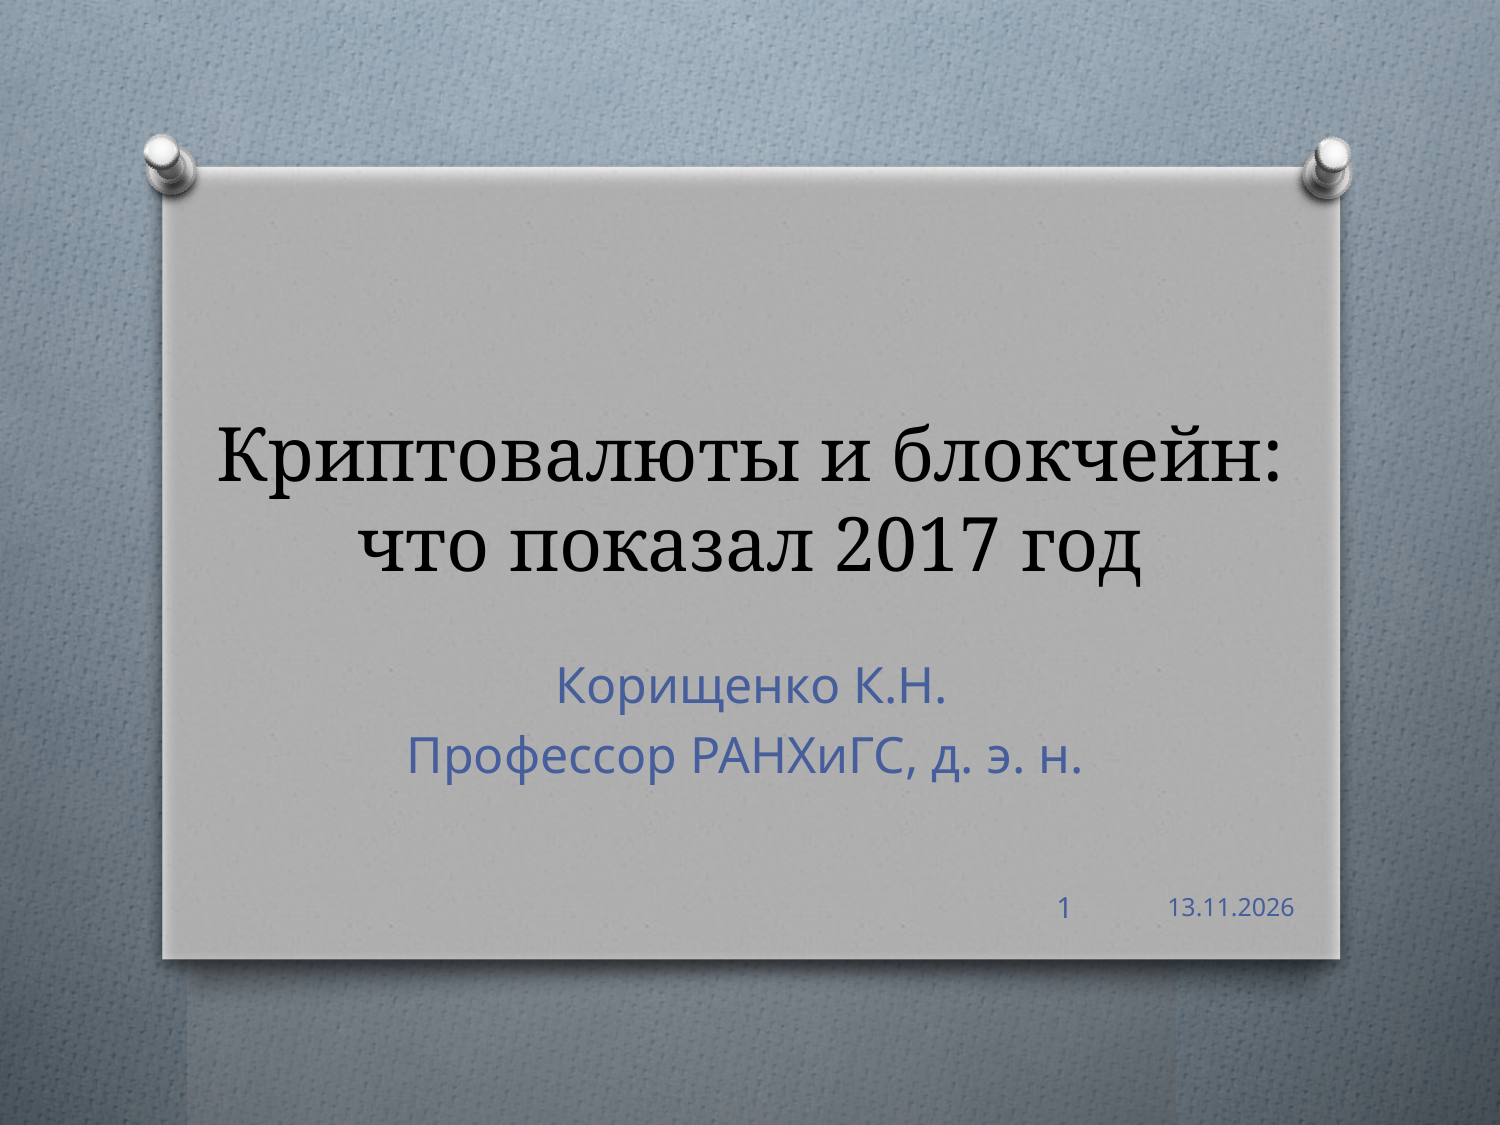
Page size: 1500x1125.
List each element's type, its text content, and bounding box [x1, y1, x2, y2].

title Криптовалюты и блокчейн: что показал 2017 год [199, 294, 1302, 595]
picture [1274, 109, 1396, 230]
picture [112, 100, 235, 224]
slide_number 1 [1019, 878, 1111, 939]
subtitle Корищенко К.Н. Профессор РАНХиГС, д. э. н. [283, 646, 1221, 897]
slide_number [1111, 878, 1310, 939]
